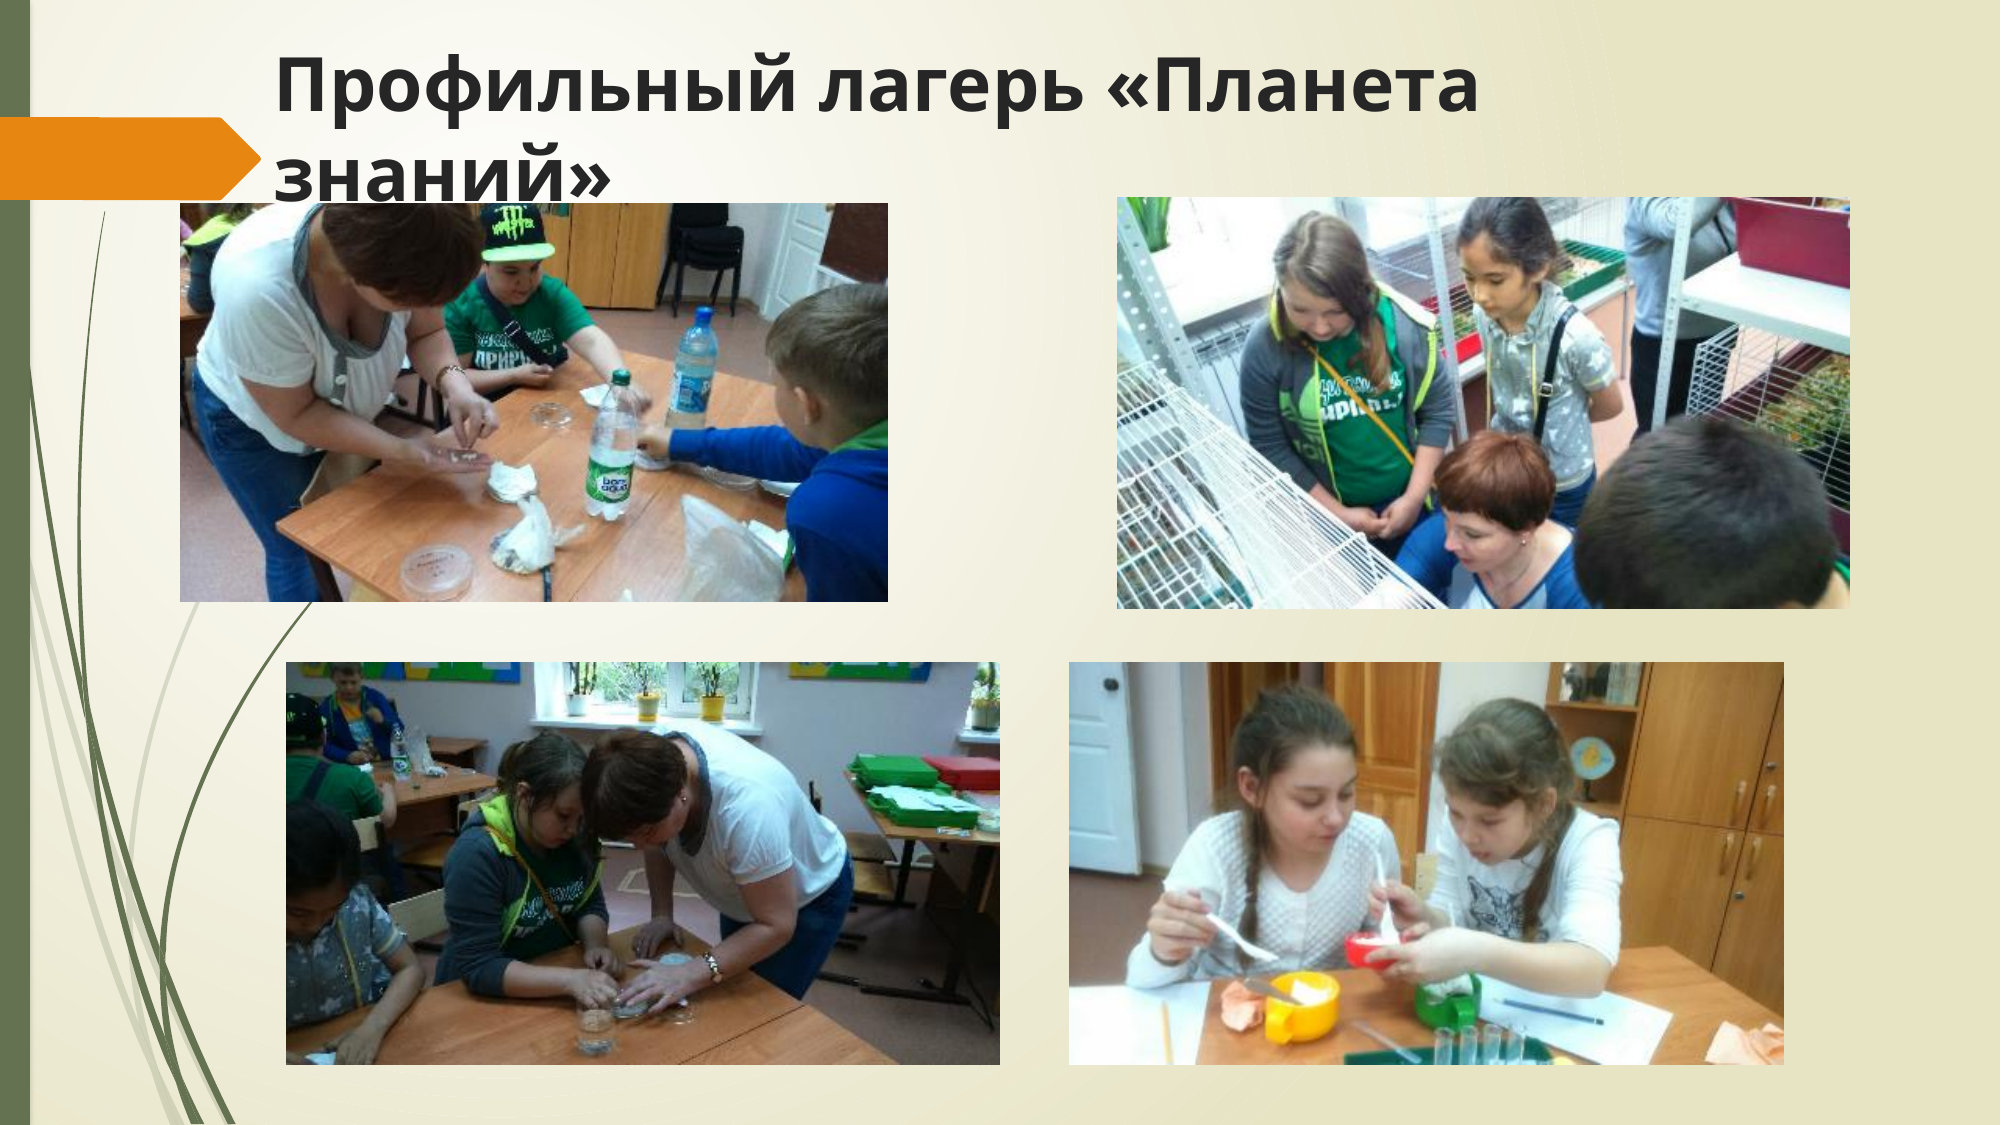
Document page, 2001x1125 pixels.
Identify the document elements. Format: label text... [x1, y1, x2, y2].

title Профильный лагерь «Планета знаний» [258, 28, 1850, 143]
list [1117, 196, 1850, 610]
picture [285, 662, 1001, 1065]
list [180, 203, 889, 603]
picture [1069, 662, 1784, 1065]
